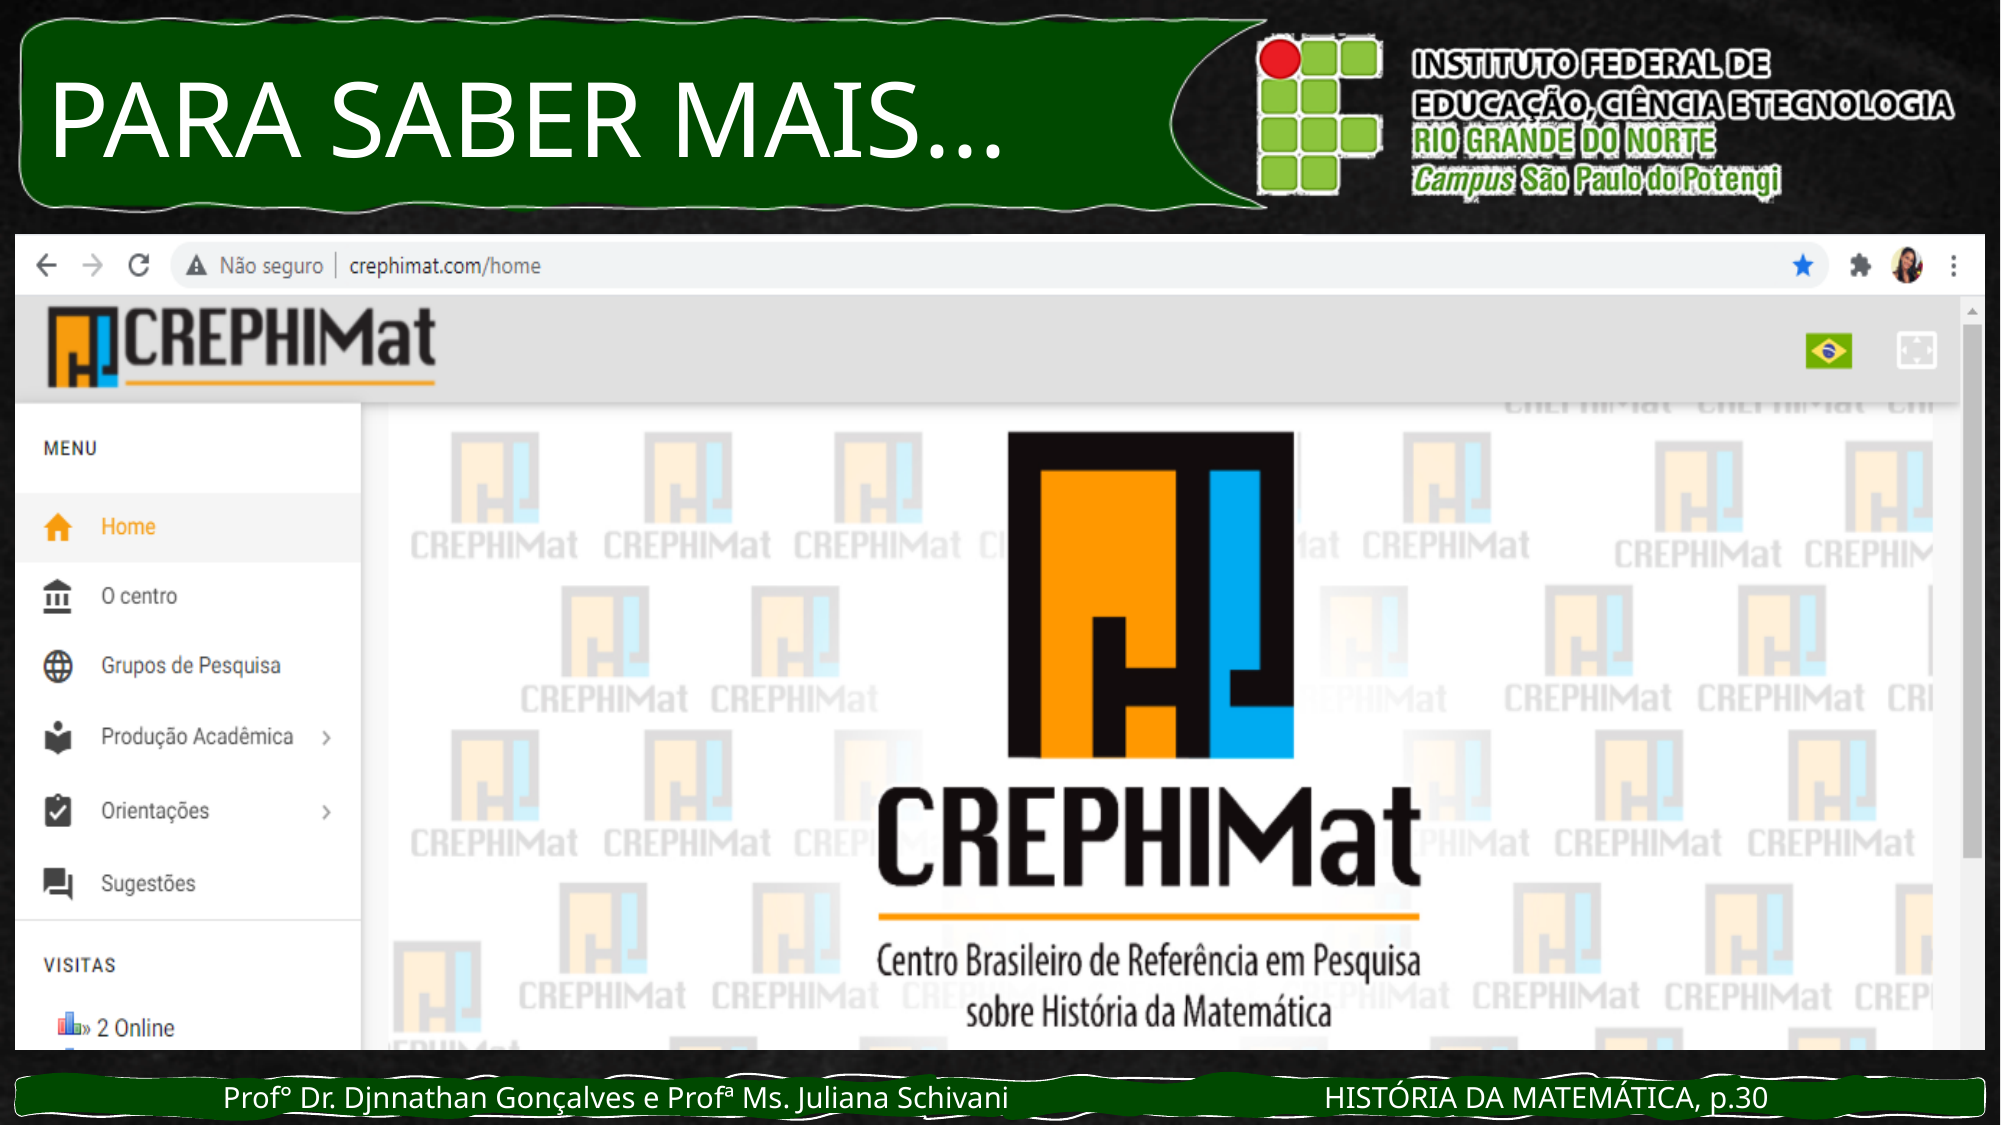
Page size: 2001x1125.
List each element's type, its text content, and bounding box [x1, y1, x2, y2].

picture [0, 0, 2001, 1125]
text_box Prof° Dr. Djnnathan Gonçalves e Profª Ms. Juliana Schivani HISTÓRIA DA MATEMÁTICA, p.30 [14, 1071, 1987, 1121]
text_box PARA SABER MAIS... [31, 53, 1150, 194]
